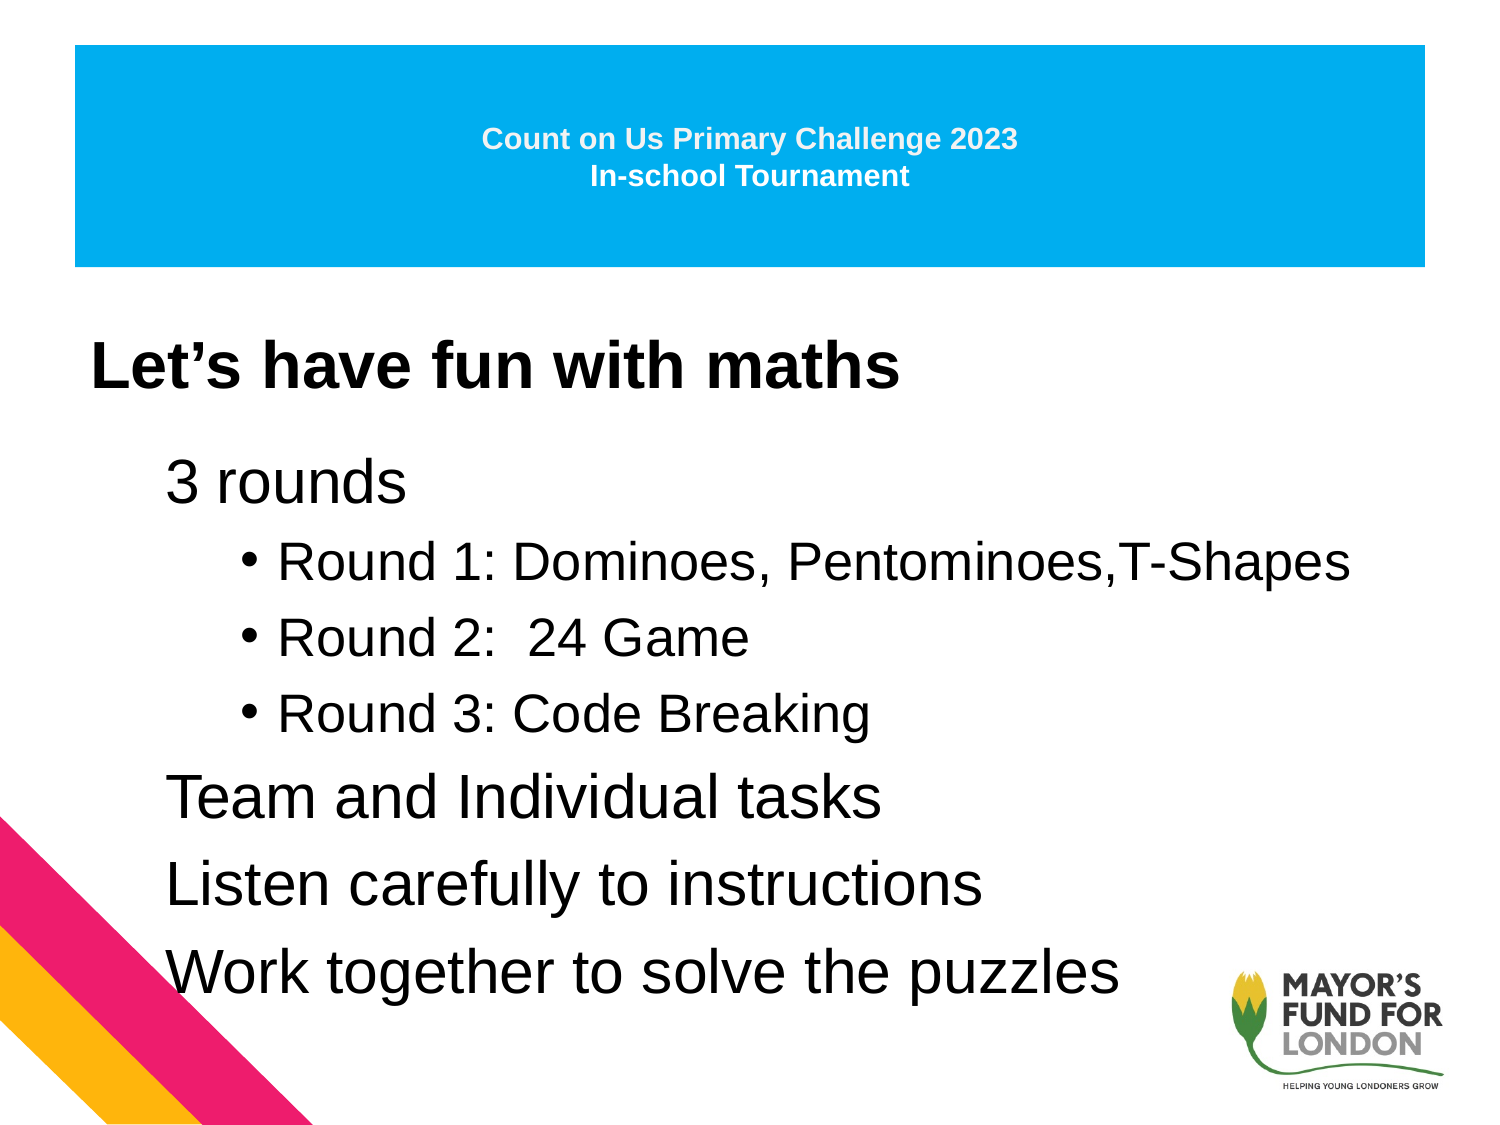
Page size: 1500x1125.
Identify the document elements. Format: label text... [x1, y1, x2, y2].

picture [1218, 947, 1469, 1116]
list Let’s have fun with maths 3 rounds Round 1: Dominoes, Pentominoes,T-Shapes Round 2: 24 Game Round 3: Code Breaking Team and Individual tasks Listen carefully to instructions Work together to solve the puzzles [75, 314, 1425, 1017]
title Count on Us Primary Challenge 2023 In-school Tournament [75, 45, 1425, 268]
